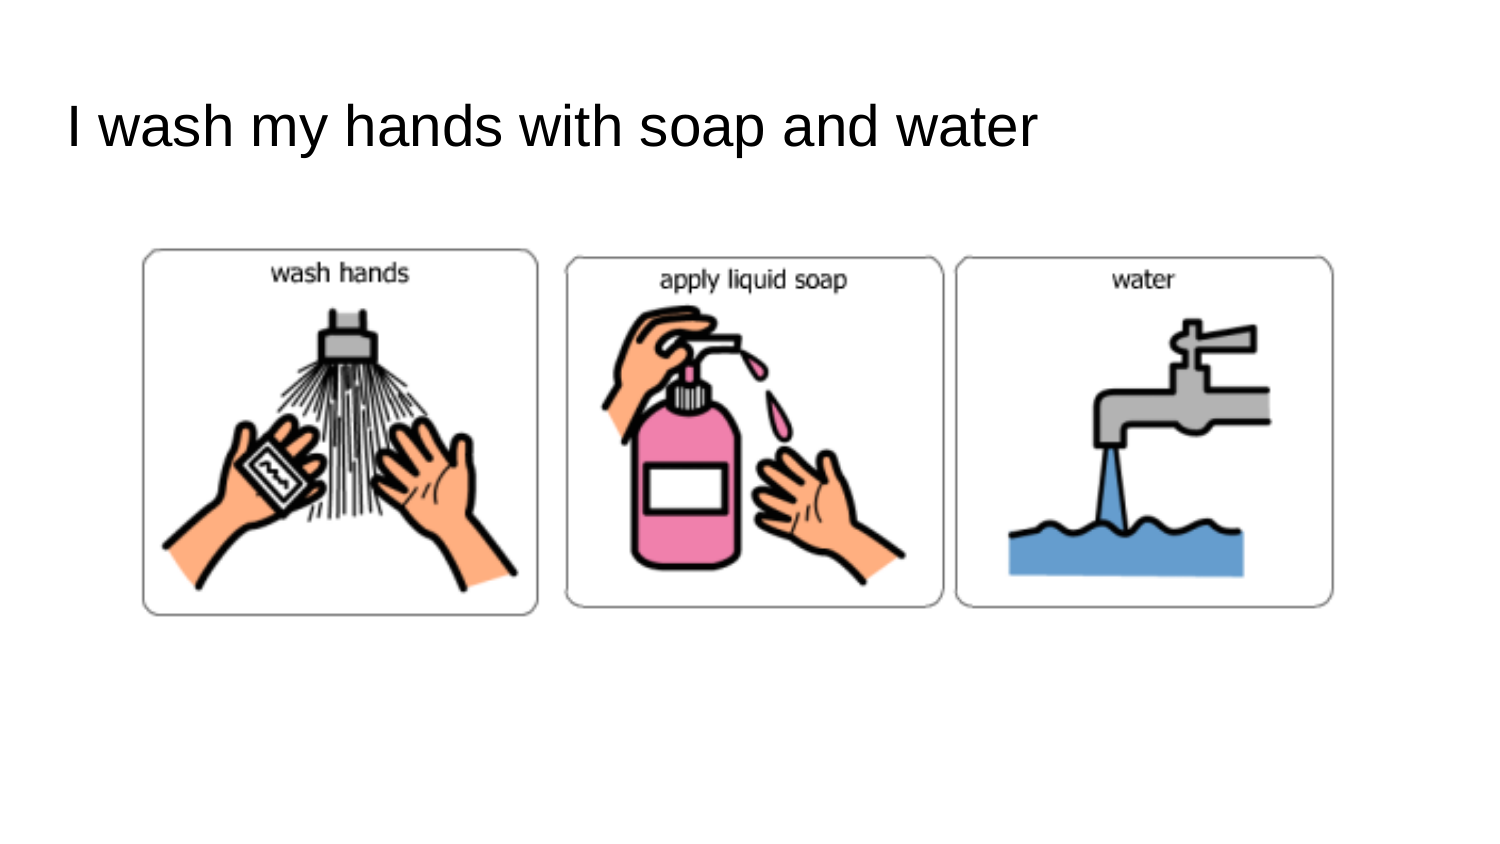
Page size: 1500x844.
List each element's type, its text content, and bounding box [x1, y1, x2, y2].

title I wash my hands with soap and water [51, 72, 1449, 167]
picture [125, 238, 1345, 630]
